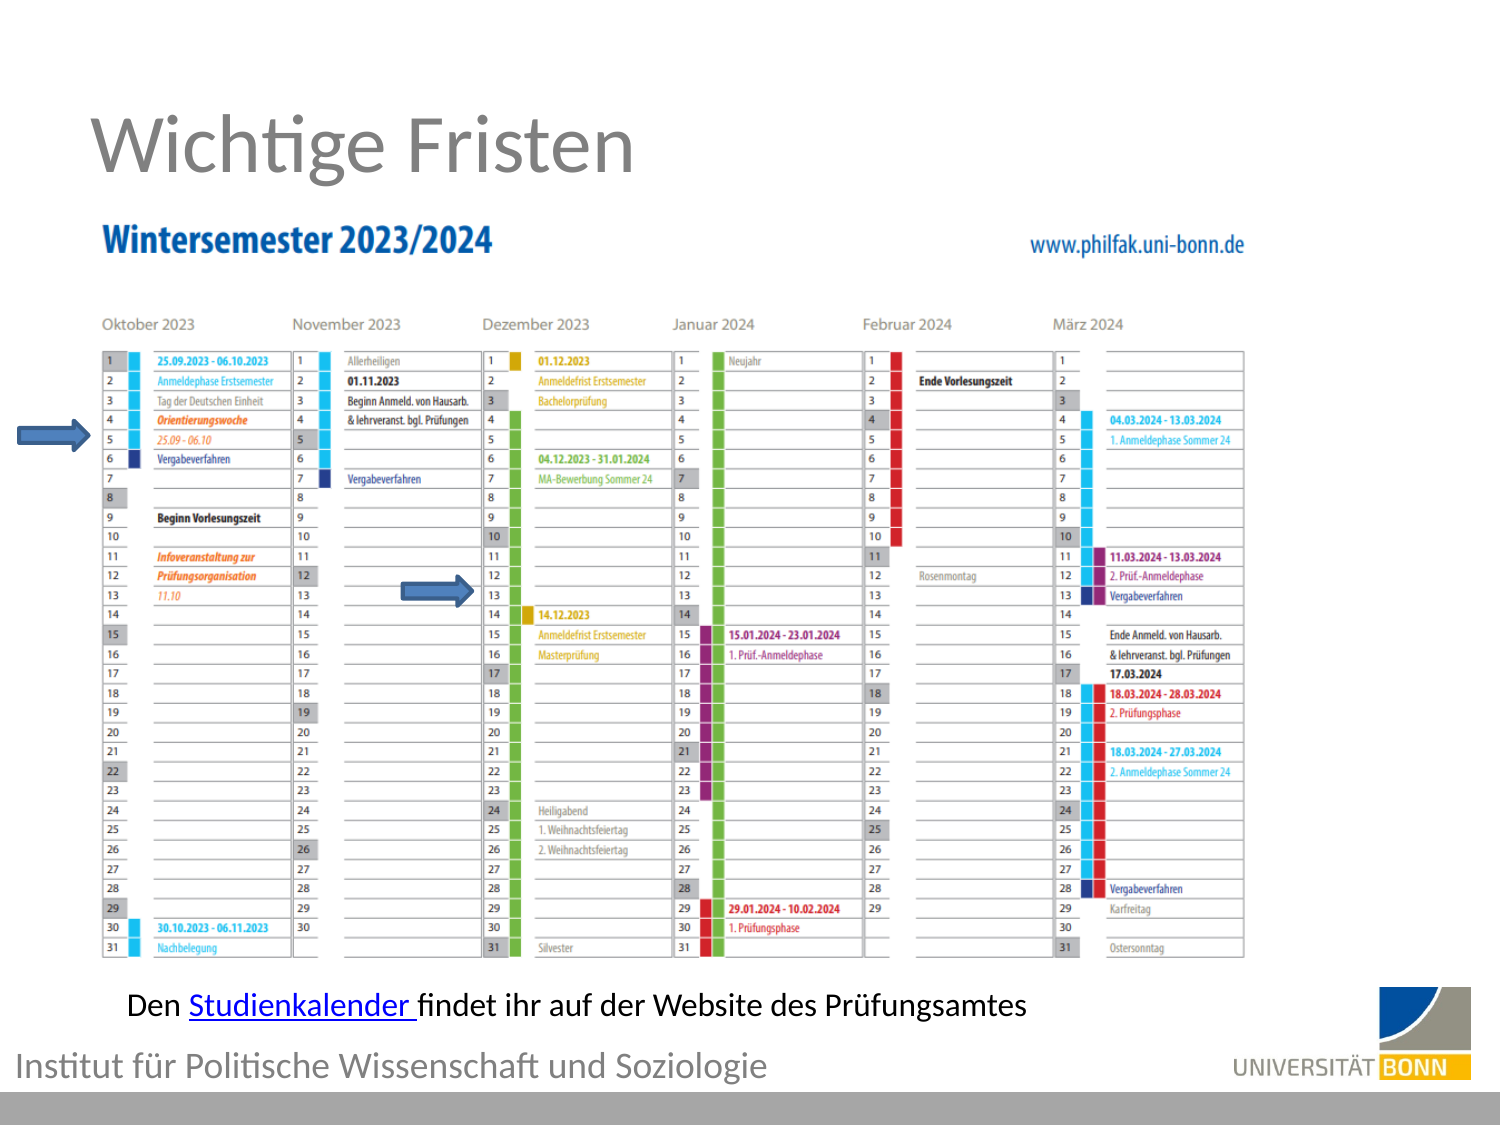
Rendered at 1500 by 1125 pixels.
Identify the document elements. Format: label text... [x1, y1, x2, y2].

text_box [17, 418, 83, 453]
picture [88, 214, 1258, 979]
picture [1234, 987, 1471, 1080]
text_box Den Studienkalender findet ihr auf der Website des Prüfungsamtes [112, 987, 1140, 1031]
title Wichtige Fristen [75, 45, 1425, 233]
